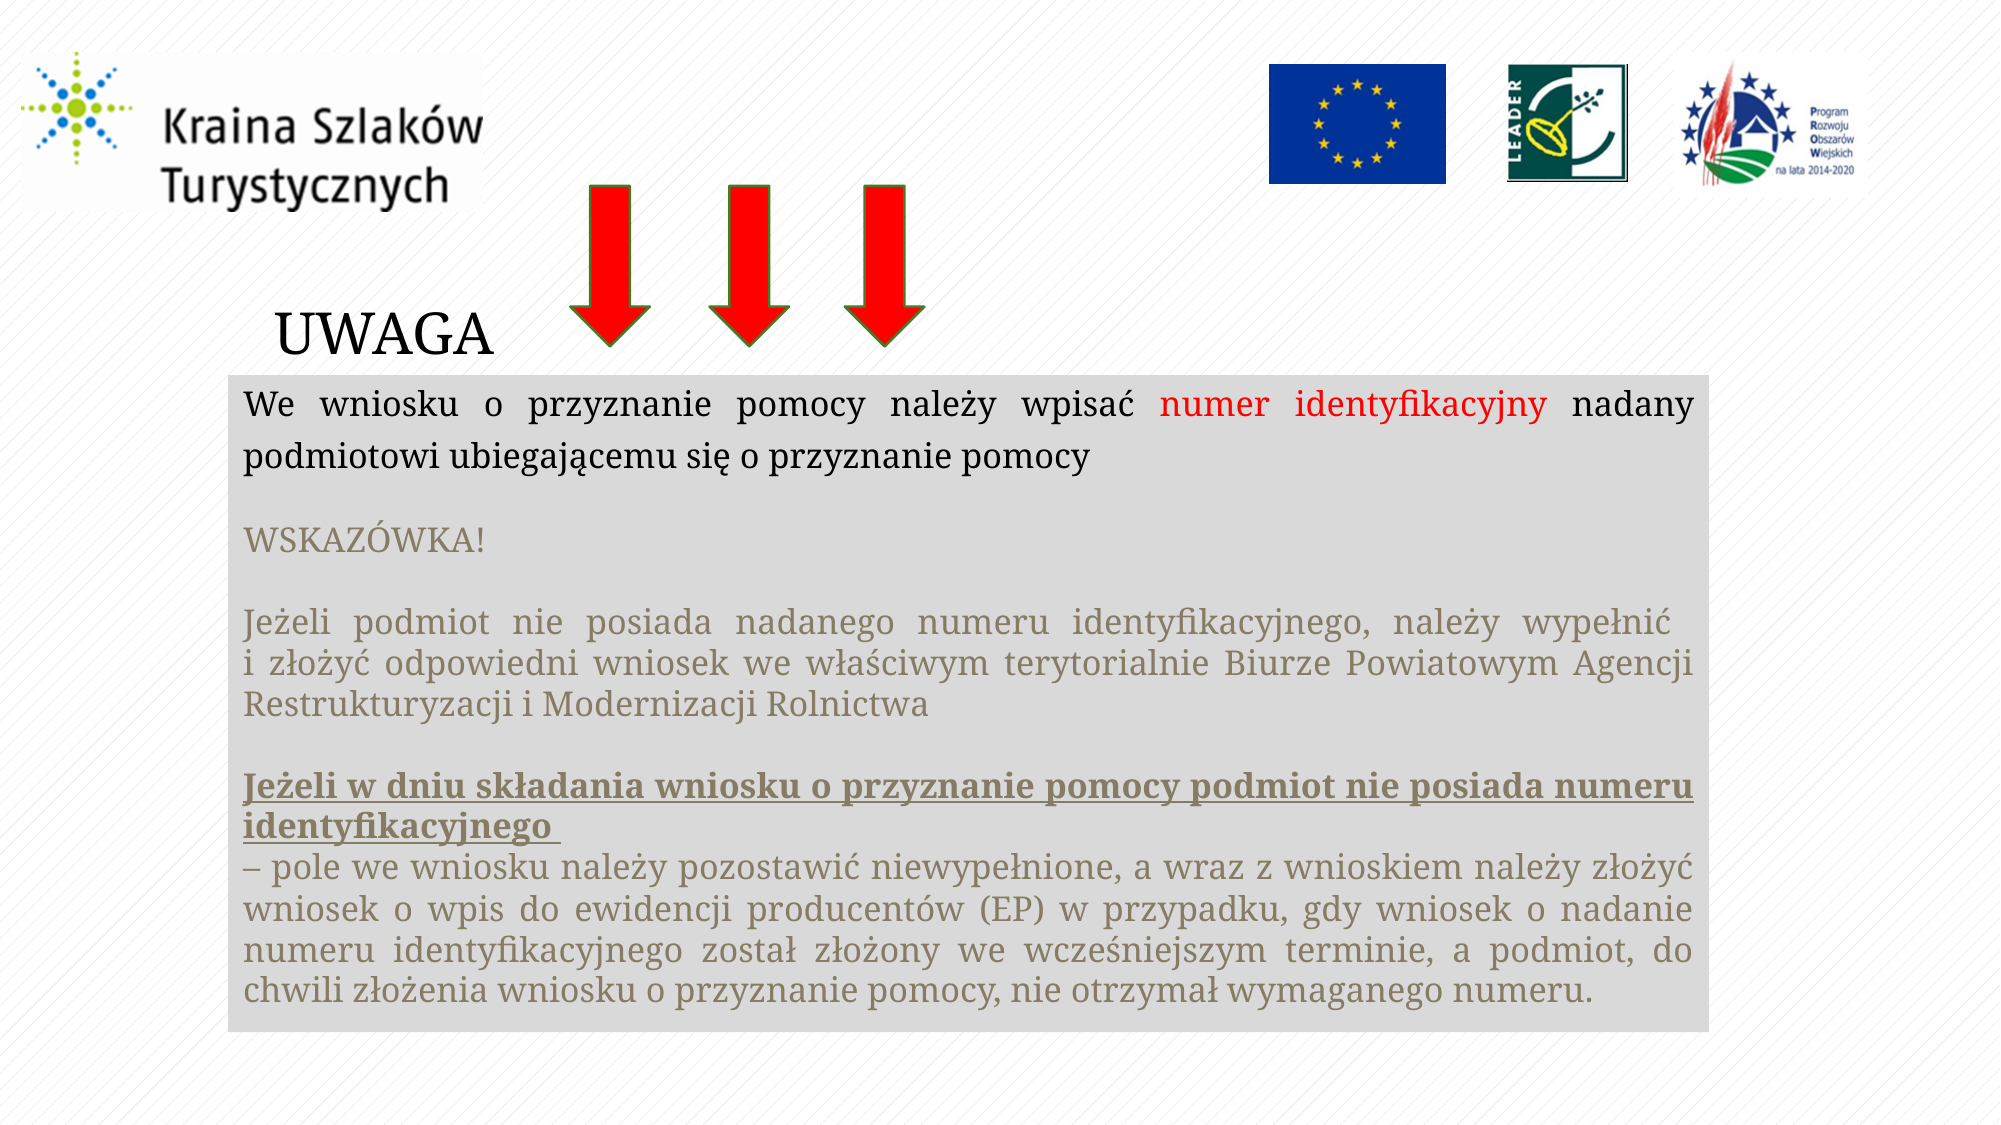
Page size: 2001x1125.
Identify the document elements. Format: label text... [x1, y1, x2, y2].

picture [1269, 64, 1447, 185]
text_box [569, 184, 651, 348]
picture [1507, 64, 1629, 183]
list We wniosku o przyznanie pomocy należy wpisać numer identyfikacyjny nadany podmiotowi ubiegającemu się o przyznanie pomocy WSKAZÓWKA! Jeżeli podmiot nie posiada nadanego numeru identyfikacyjnego, należy wypełnić i złożyć odpowiedni wniosek we właściwym terytorialnie Biurze Powiatowym Agencji Restrukturyzacji i Modernizacji Rolnictwa Jeżeli w dniu składania wniosku o przyznanie pomocy podmiot nie posiada numeru identyfikacyjnego – pole we wniosku należy pozostawić niewypełnione, a wraz z wnioskiem należy złożyć wniosek o wpis do ewidencji producentów (EP) w przypadku, gdy wniosek o nadanie numeru identyfikacyjnego został złożony we wcześniejszym terminie, a podmiot, do chwili złożenia wniosku o przyznanie pomocy, nie otrzymał wymaganego numeru. [228, 375, 1709, 1033]
text_box [708, 184, 791, 348]
text_box [843, 184, 926, 348]
picture [1673, 52, 1868, 199]
title UWAGA [259, 233, 1822, 376]
picture [20, 52, 483, 212]
